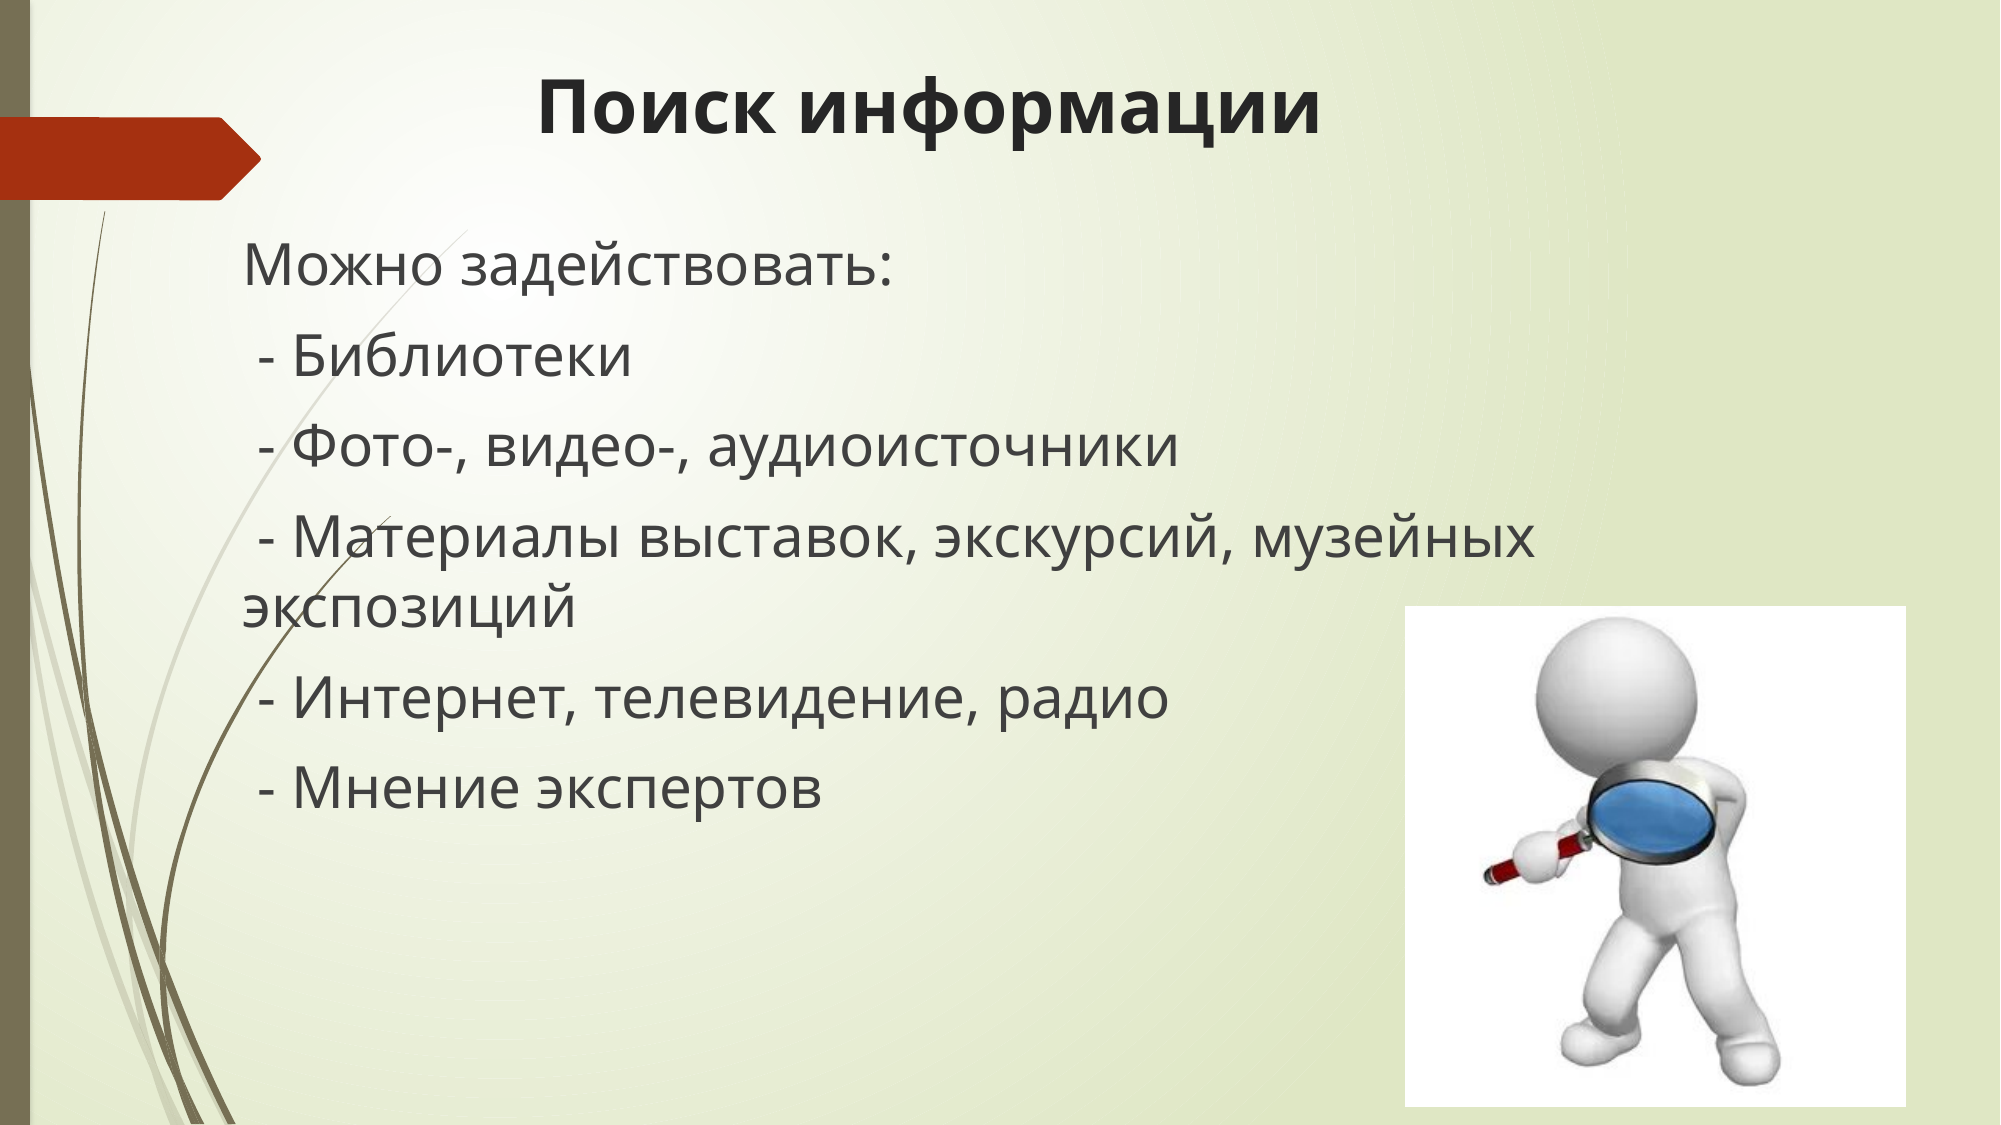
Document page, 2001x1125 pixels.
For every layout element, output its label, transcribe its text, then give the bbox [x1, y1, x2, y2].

list Можно задействовать: - Библиотеки - Фото-, видео-, аудиоисточники - Материалы выставок, экскурсий, музейных экспозиций - Интернет, телевидение, радио - Мнение экспертов [227, 219, 1888, 970]
title Поиск информации [520, 50, 1983, 261]
picture [1404, 606, 1906, 1108]
